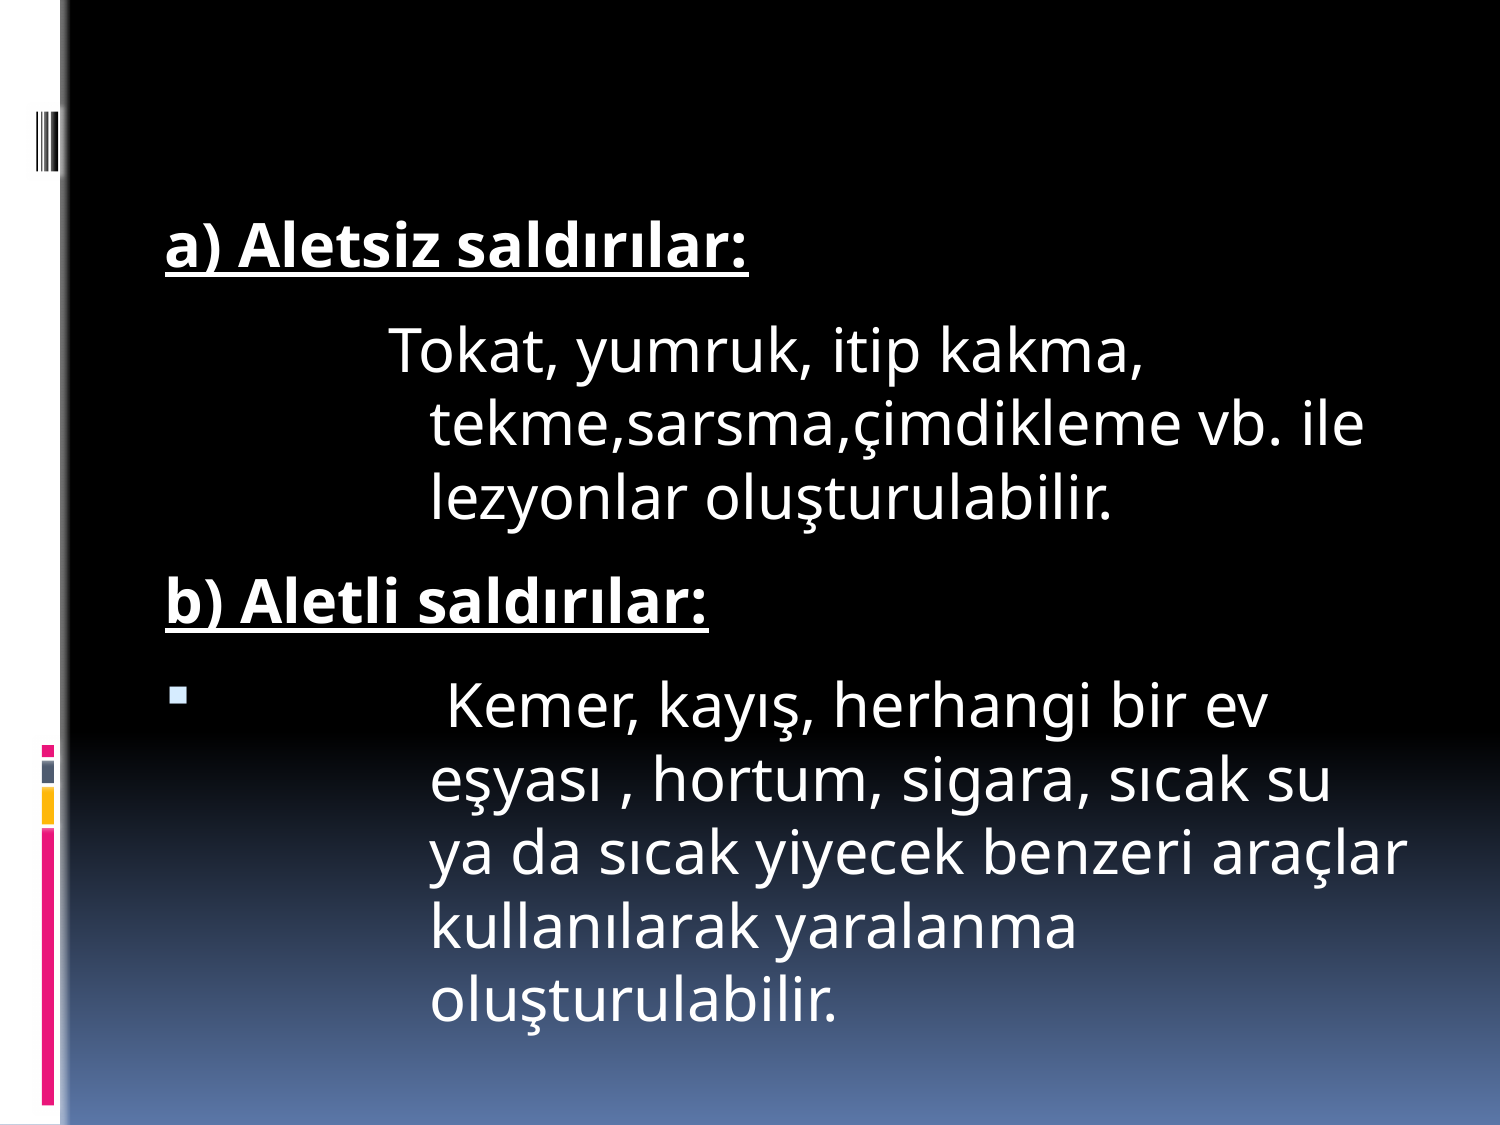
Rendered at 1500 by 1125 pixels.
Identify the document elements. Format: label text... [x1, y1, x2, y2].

list a) Aletsiz saldırılar: Tokat, yumruk, itip kakma, tekme,sarsma,çimdikleme vb. ile lezyonlar oluşturulabilir. b) Aletli saldırılar: Kemer, kayış, herhangi bir ev eşyası , hortum, sigara, sıcak su ya da sıcak yiyecek benzeri araçlar kullanılarak yaralanma oluşturulabilir. [150, 199, 1425, 1043]
